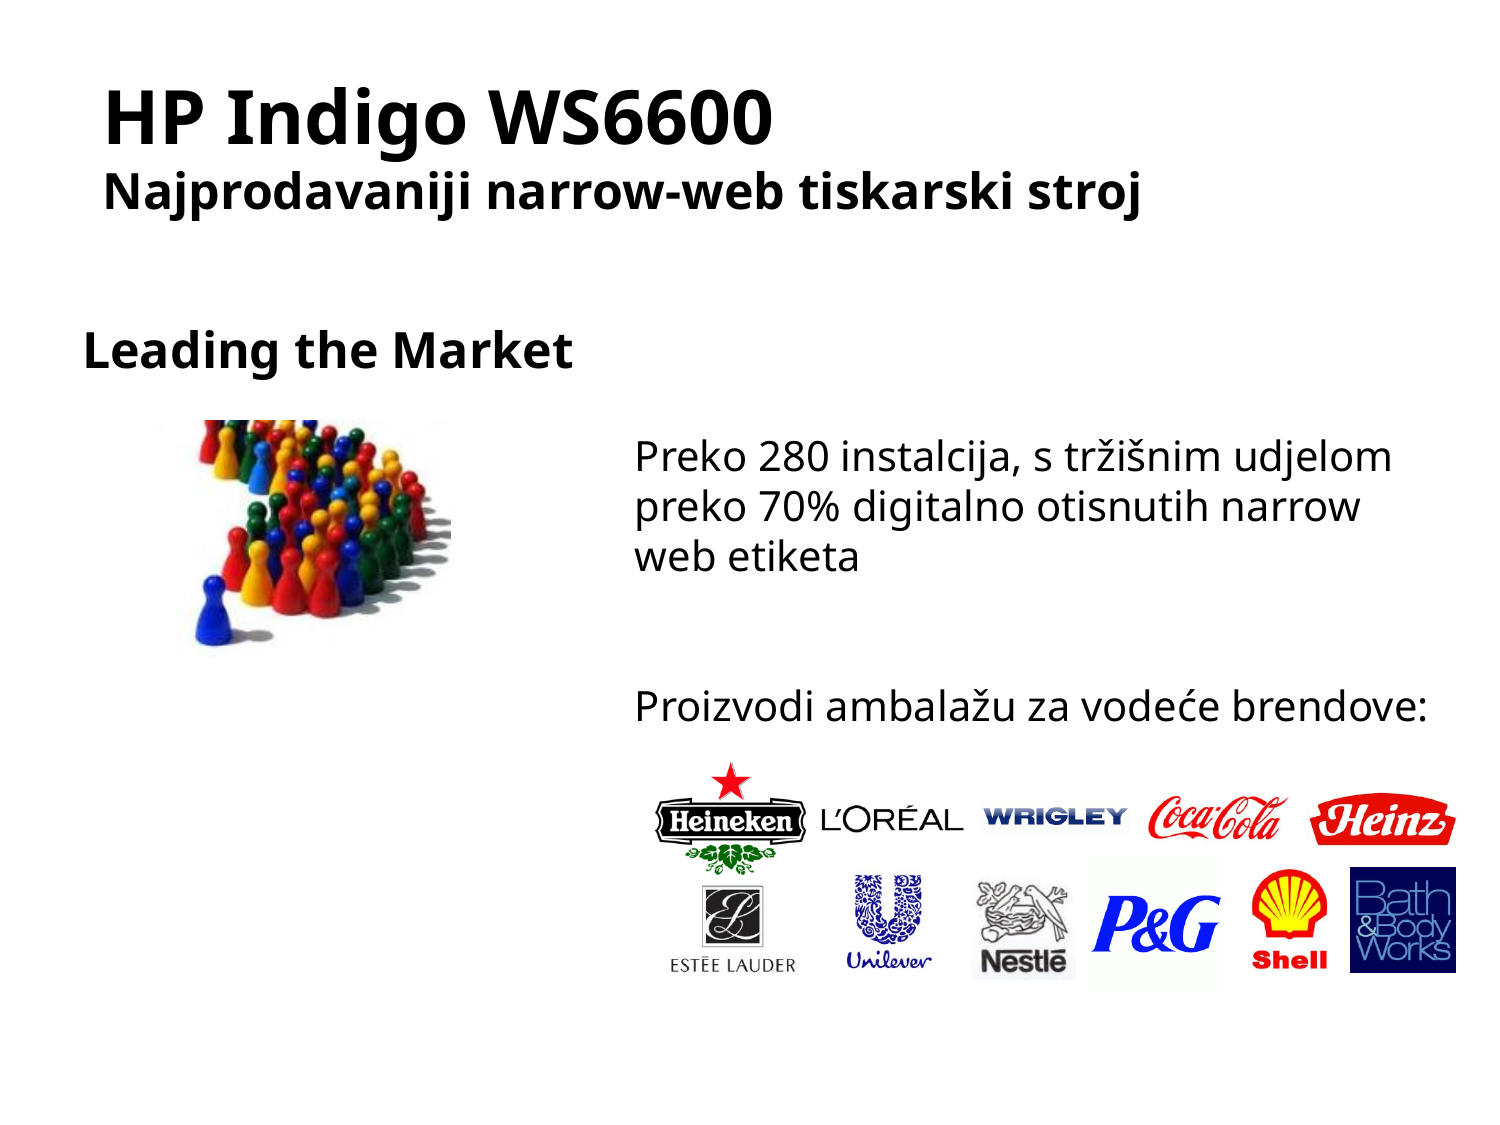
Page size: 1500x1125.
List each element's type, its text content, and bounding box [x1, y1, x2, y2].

text_box HP Indigo WS6600 Najprodavaniji narrow-web tiskarski stroj [87, 62, 1476, 228]
text_box Preko 280 instalcija, s tržišnim udjelom preko 70% digitalno otisnutih narrow web etiketa Proizvodi ambalažu za vodeće brendove: [620, 421, 1459, 787]
picture [151, 420, 452, 658]
text_box Leading the Market [62, 311, 594, 387]
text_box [654, 762, 1458, 999]
